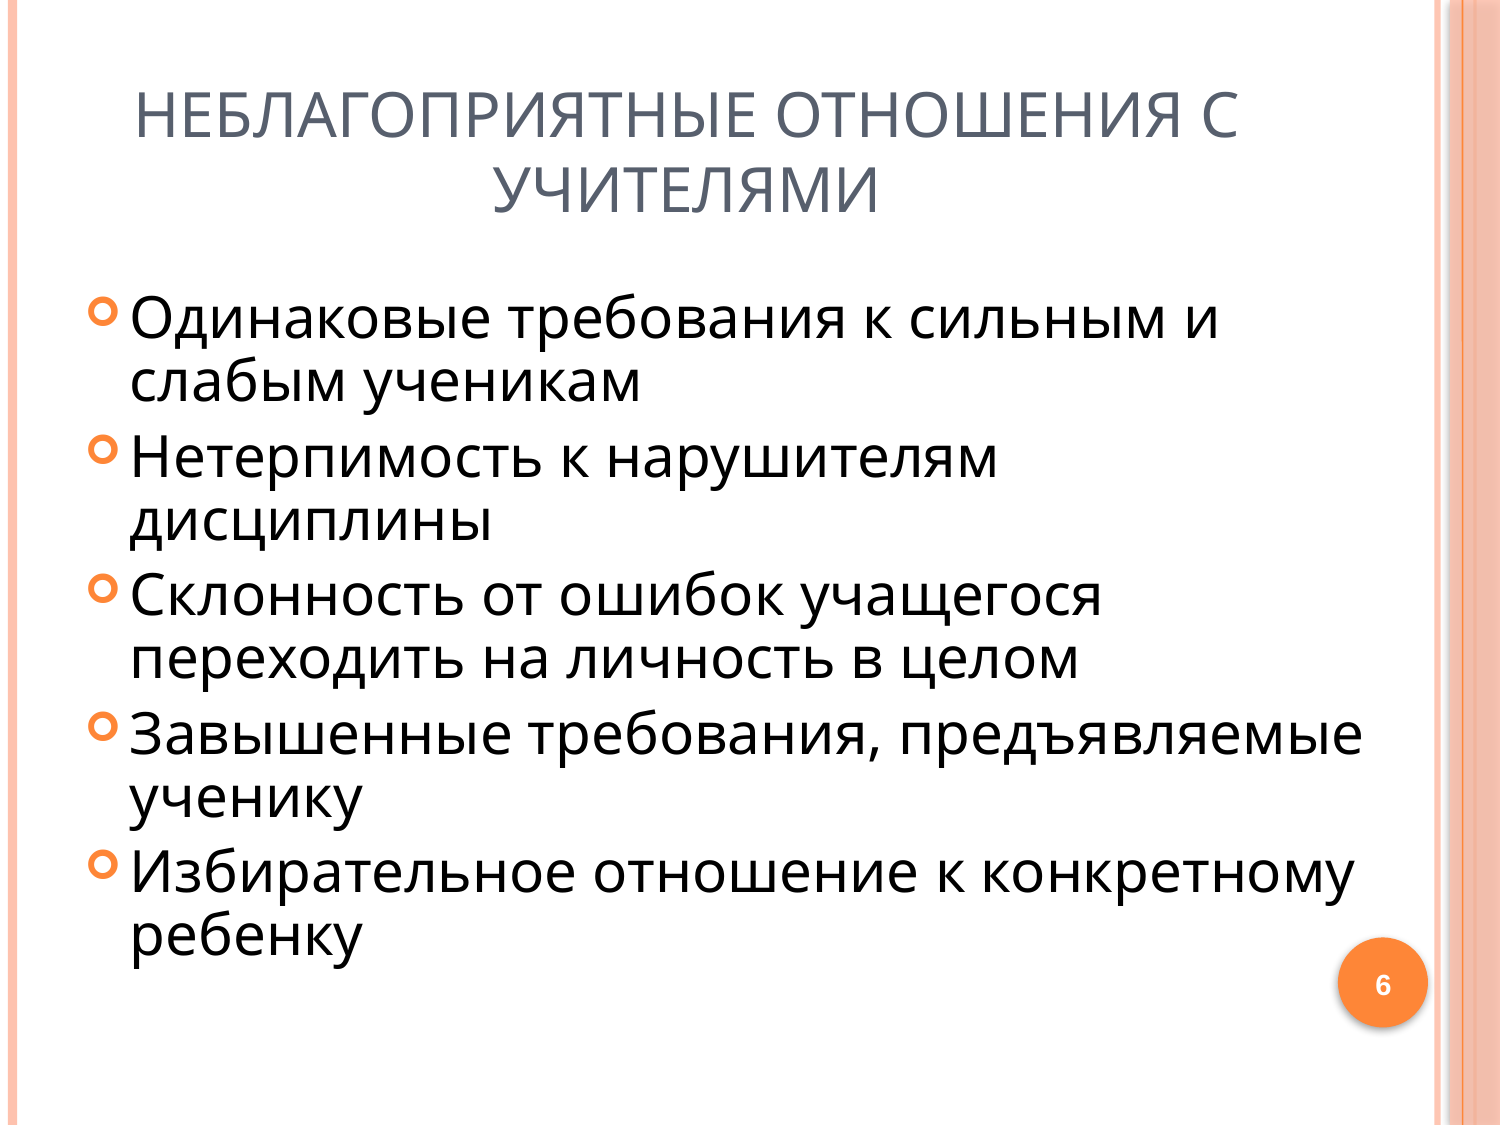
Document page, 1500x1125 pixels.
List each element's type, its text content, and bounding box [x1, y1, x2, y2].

list Одинаковые требования к сильным и слабым ученикам Нетерпимость к нарушителям дисциплины Склонность от ошибок учащегося переходить на личность в целом Завышенные требования, предъявляемые ученику Избирательное отношение к конкретному ребенку [70, 281, 1383, 1081]
slide_number 6 [1333, 940, 1434, 1027]
title Неблагоприятные отношения с учителями [75, 45, 1300, 233]
